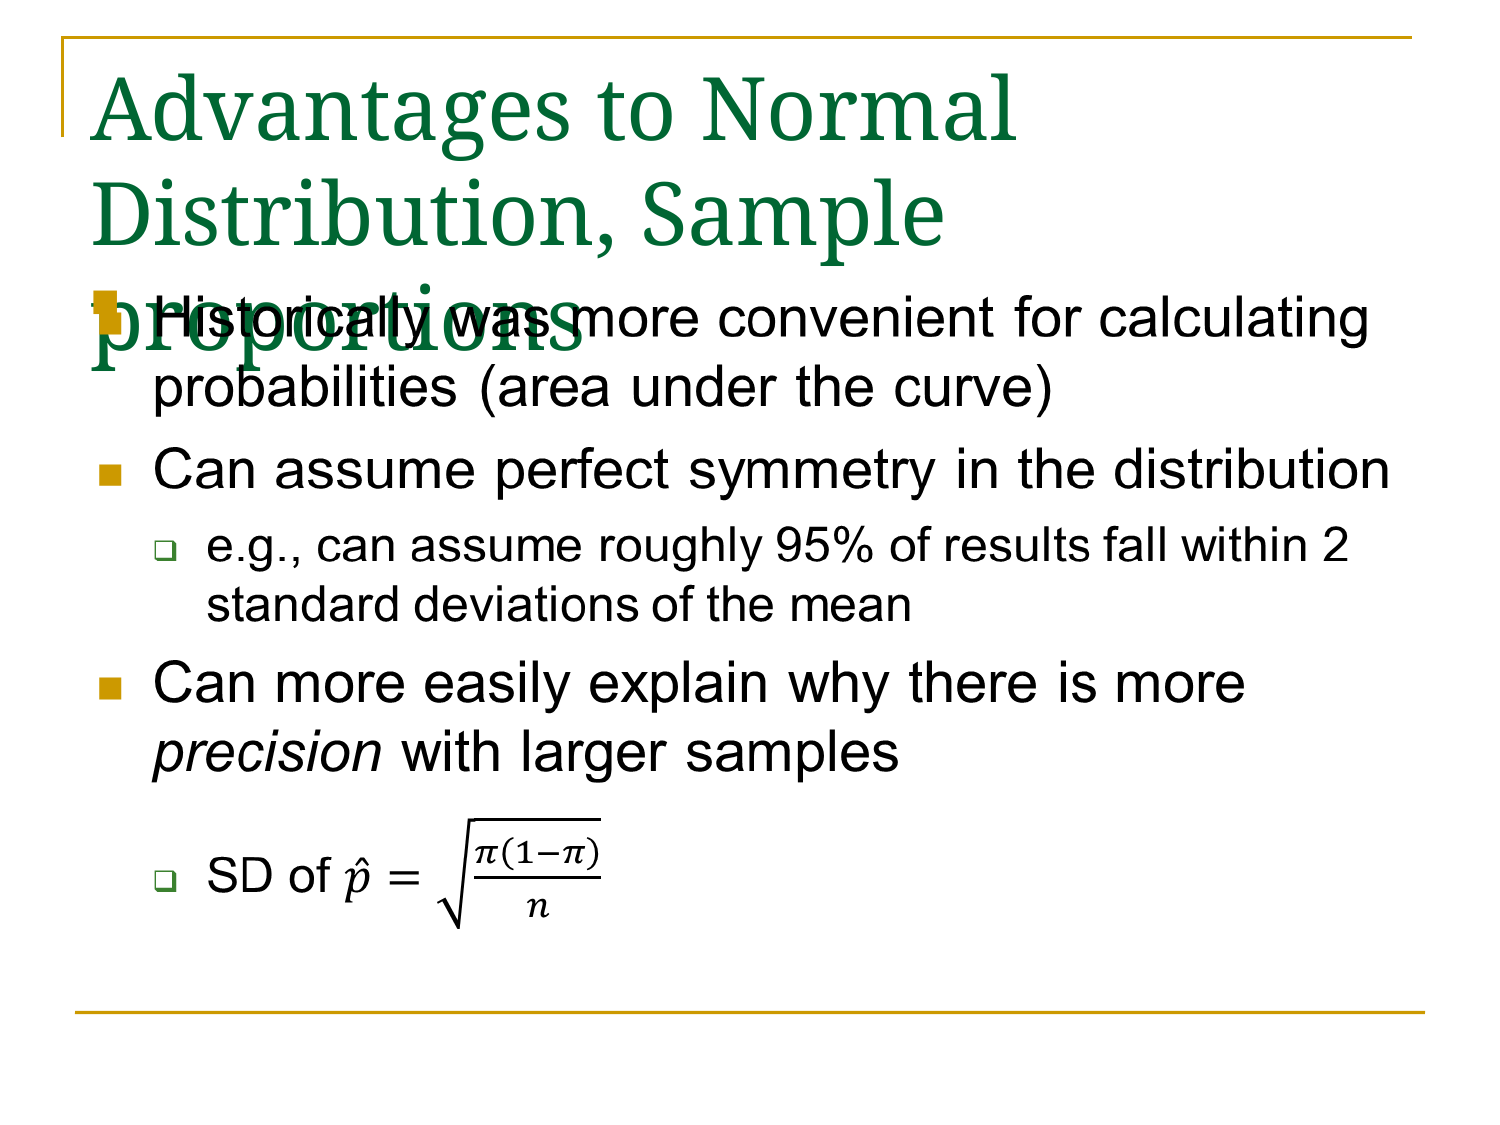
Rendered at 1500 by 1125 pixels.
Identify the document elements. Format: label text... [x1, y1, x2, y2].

title Advantages to Normal Distribution, Sample proportions [75, 45, 1425, 233]
list [75, 262, 1425, 1006]
